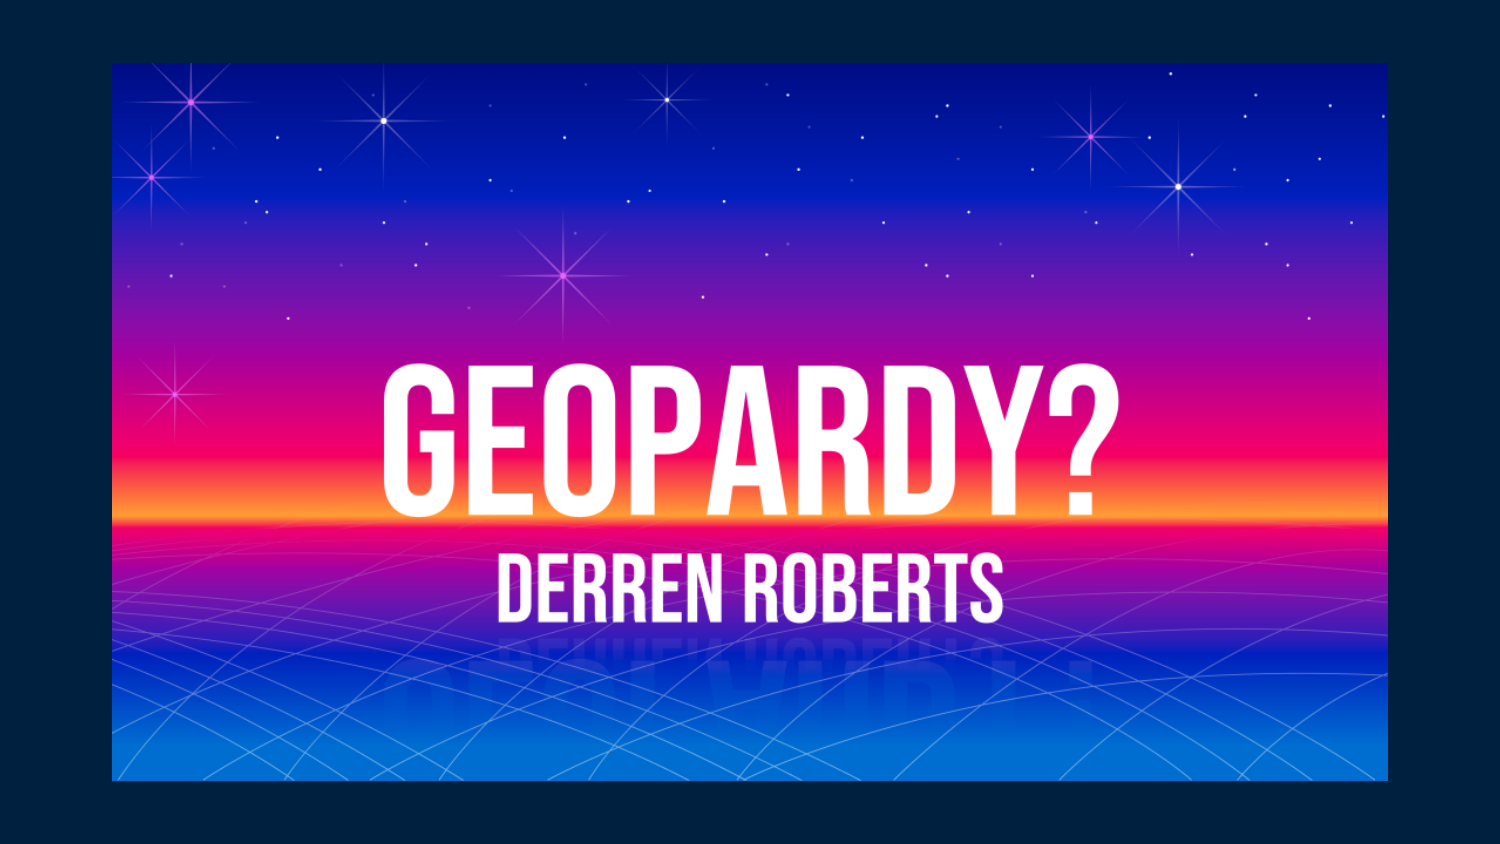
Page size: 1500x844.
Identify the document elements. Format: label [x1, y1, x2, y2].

picture [112, 62, 1388, 781]
